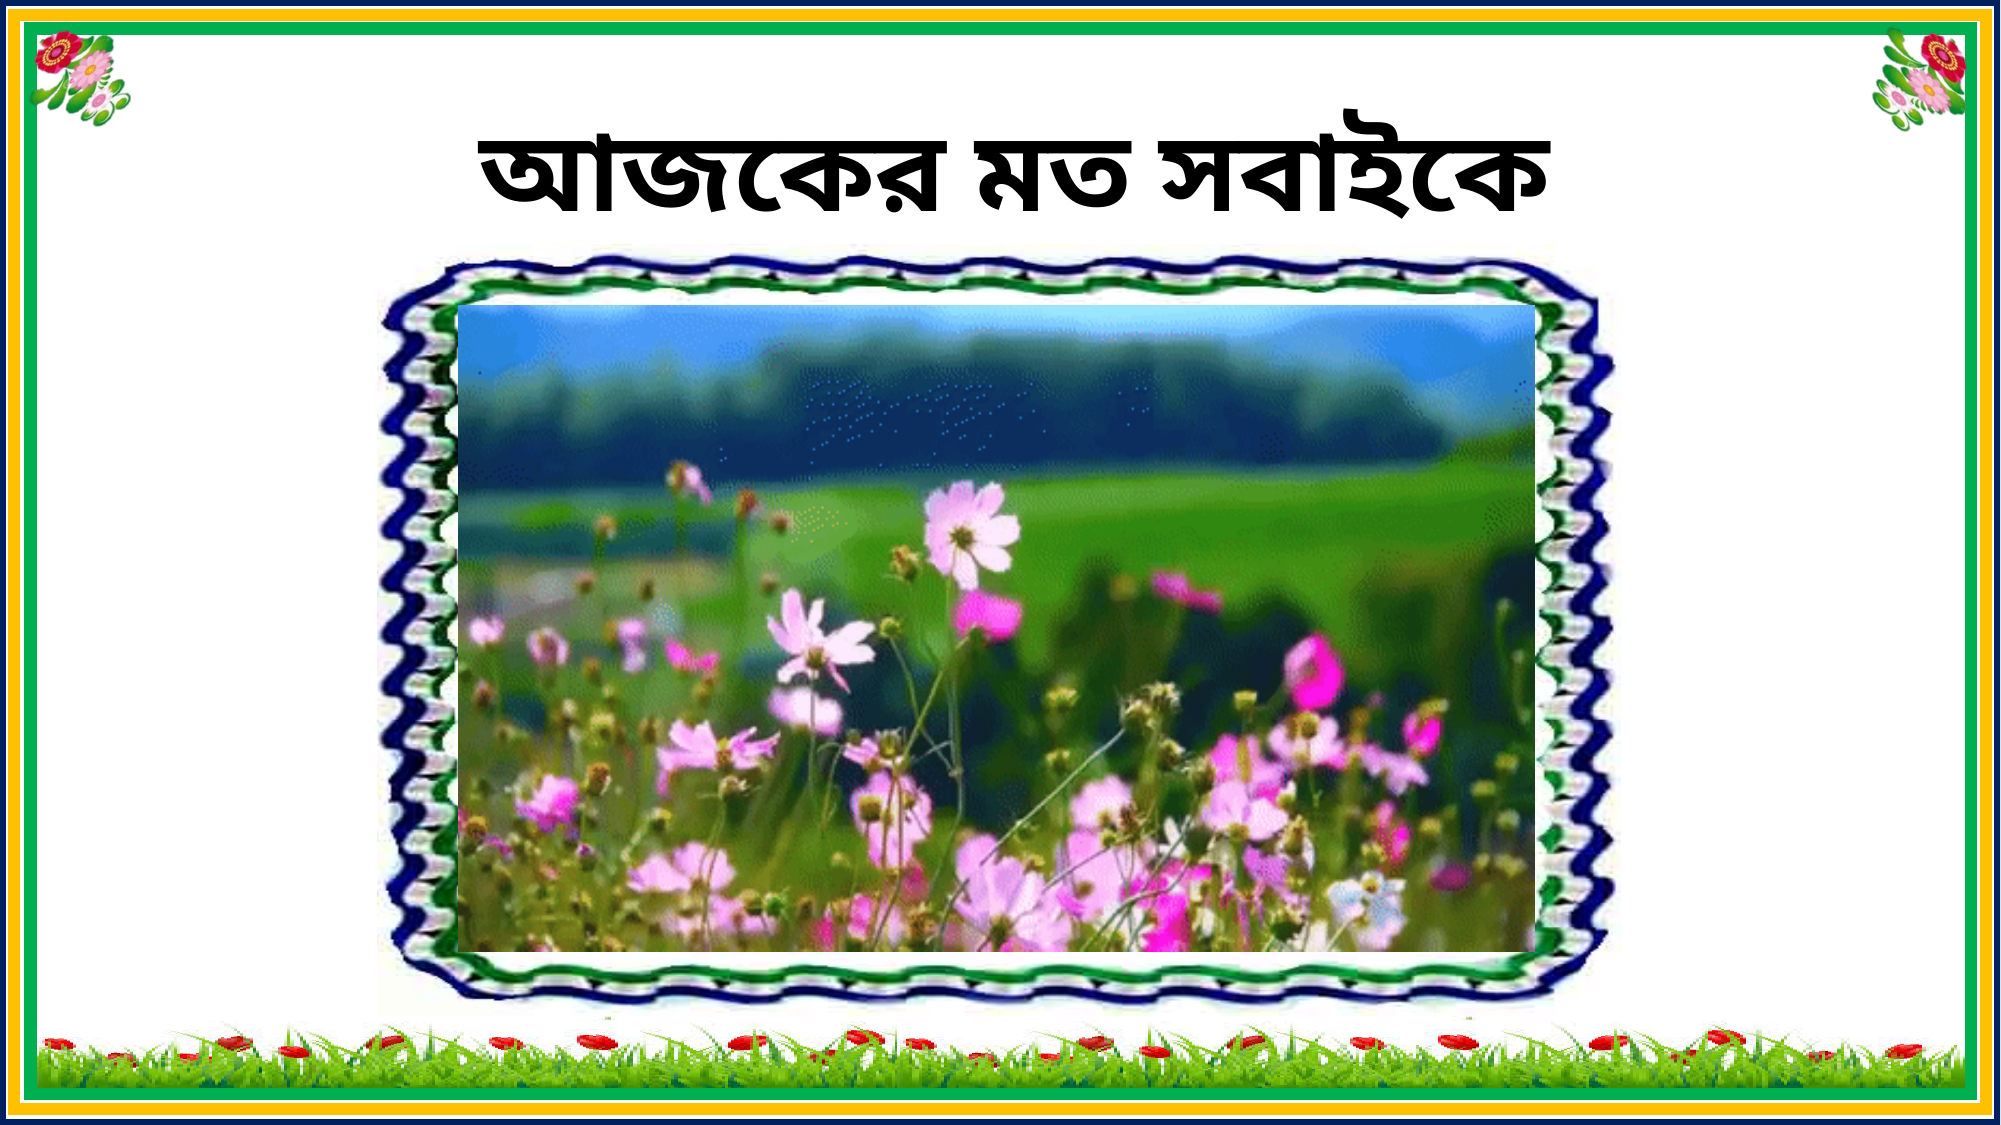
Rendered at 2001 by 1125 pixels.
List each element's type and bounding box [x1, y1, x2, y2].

picture [377, 244, 1621, 1016]
text_box [0, 0, 2000, 1125]
picture [21, 23, 140, 133]
picture [1855, 28, 1985, 133]
